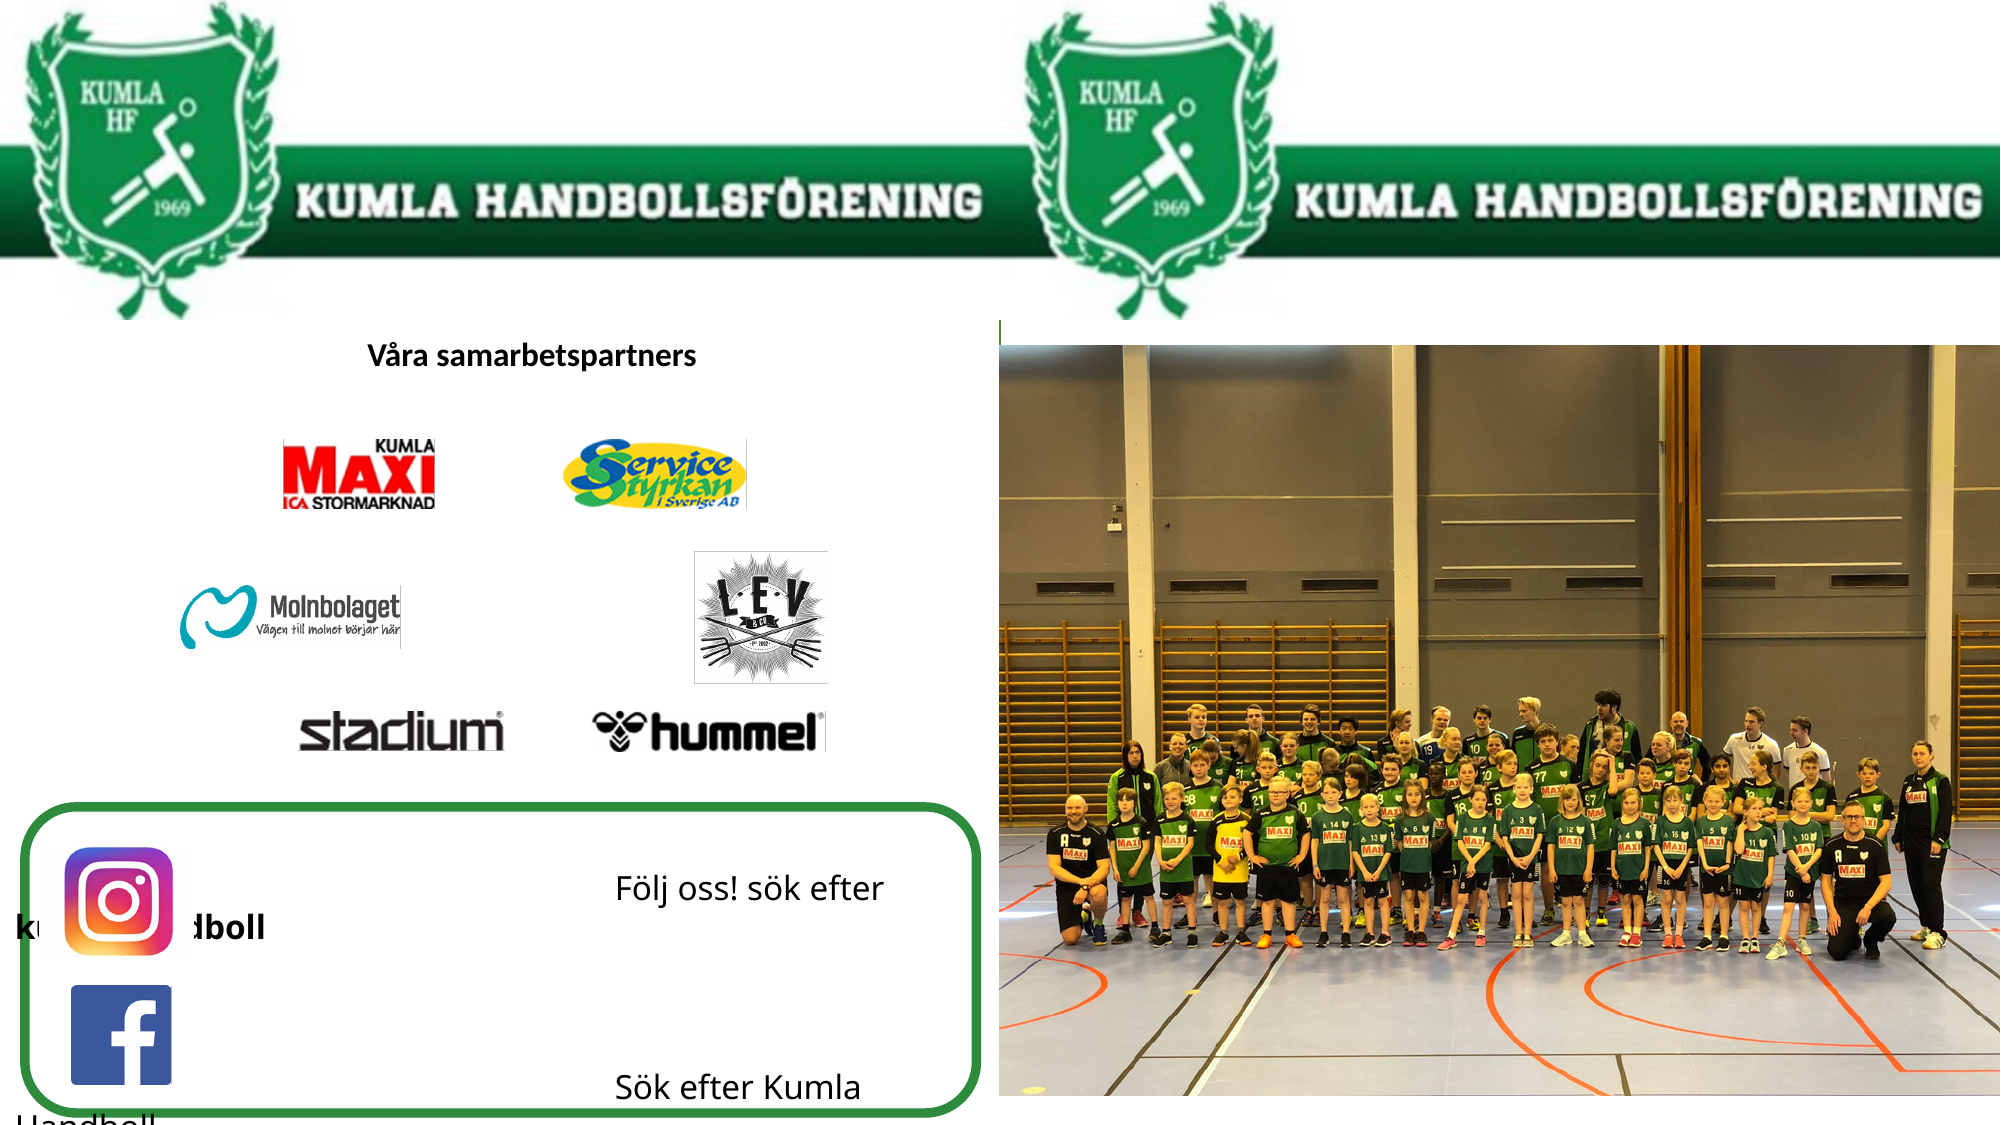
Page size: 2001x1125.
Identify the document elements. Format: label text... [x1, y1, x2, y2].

picture [0, 0, 2000, 320]
picture [999, 345, 2000, 1096]
picture [179, 439, 828, 752]
text_box Våra samarbetspartners Följ oss! sök efter kumlahandboll Sök efter Kumla Handboll [0, 320, 1000, 1125]
picture [39, 845, 195, 1085]
